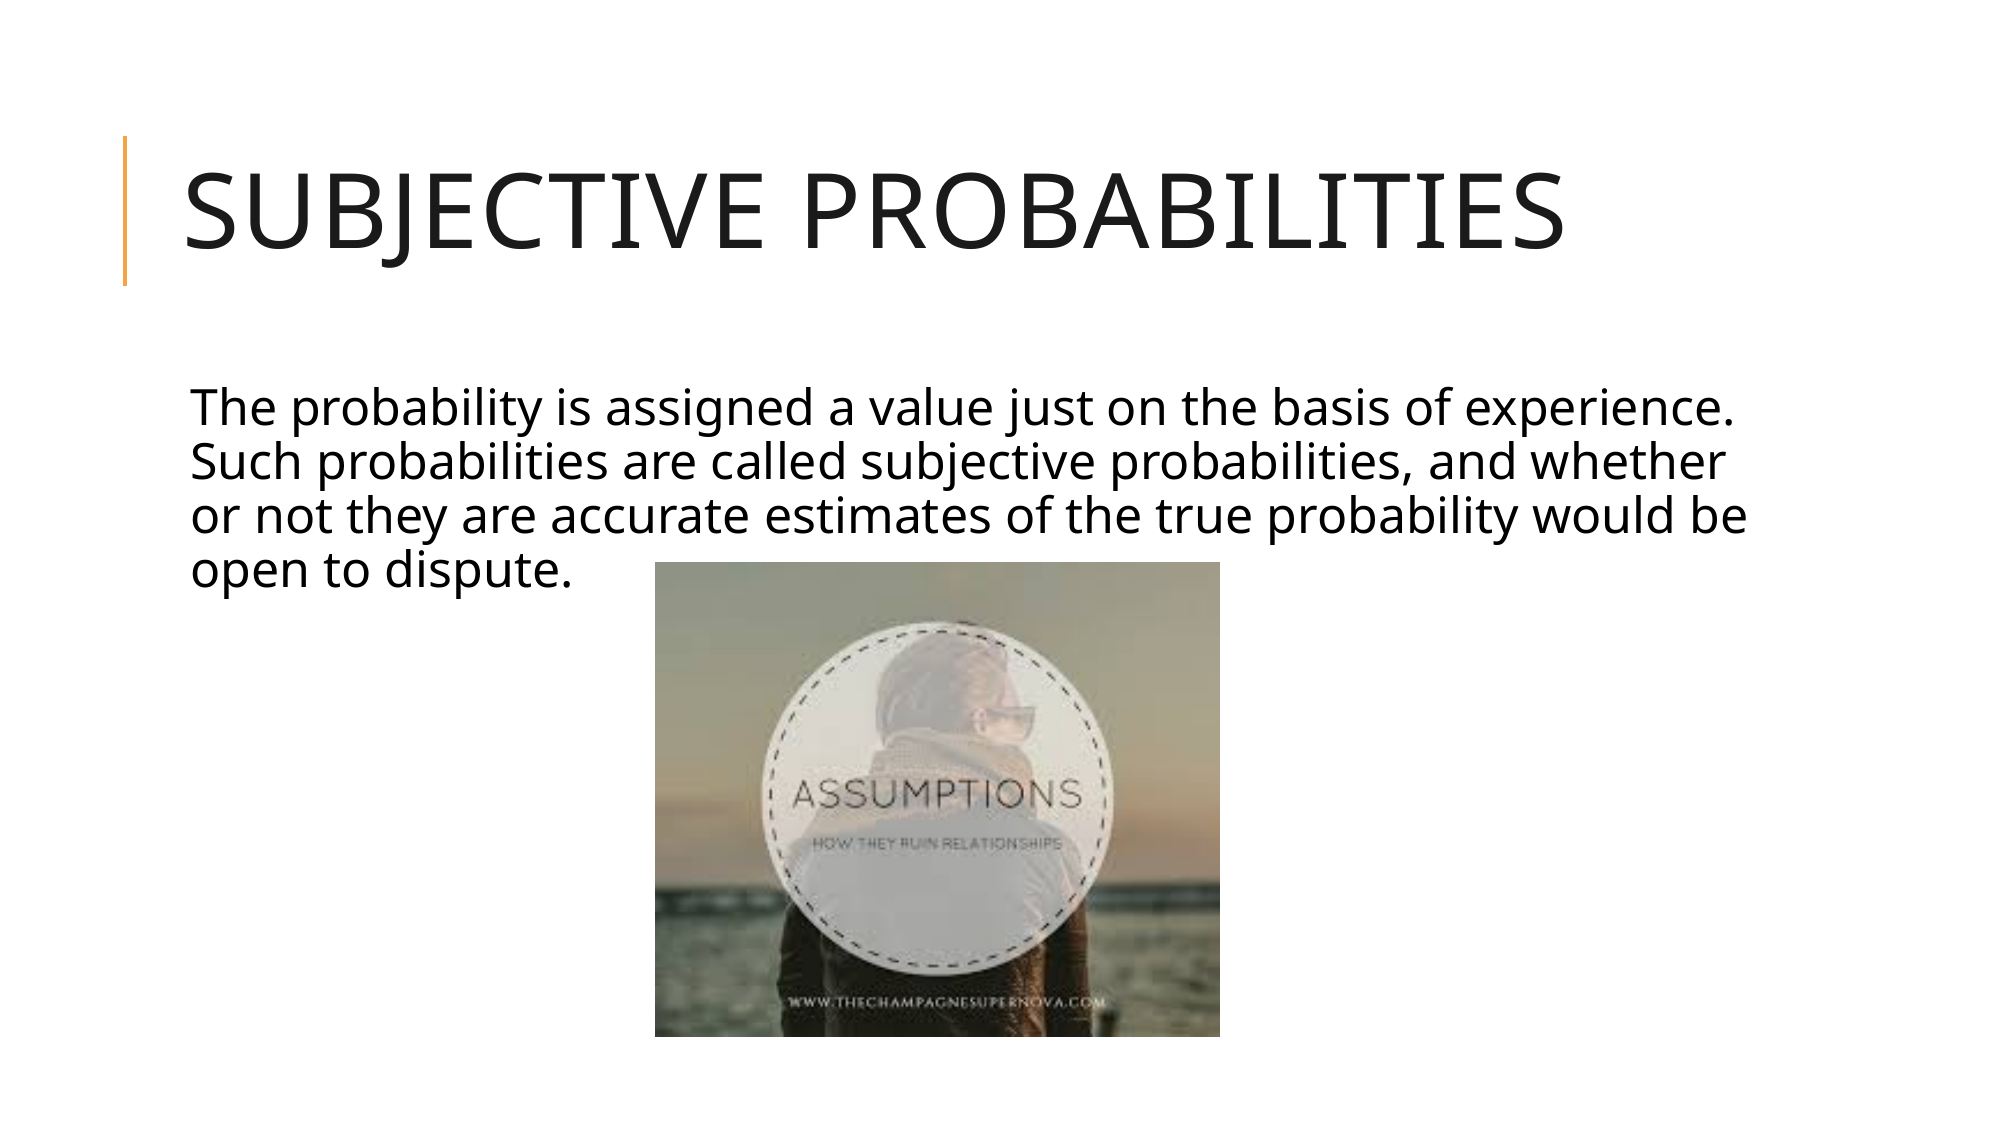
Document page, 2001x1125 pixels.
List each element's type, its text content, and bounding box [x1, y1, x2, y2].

list The probability is assigned a value just on the basis of experience. Such probabilities are called subjective probabilities, and whether or not they are accurate estimates of the true probability would be open to dispute. [168, 375, 1763, 1035]
picture [655, 562, 1220, 1037]
title Subjective probabilities [168, 96, 1763, 342]
